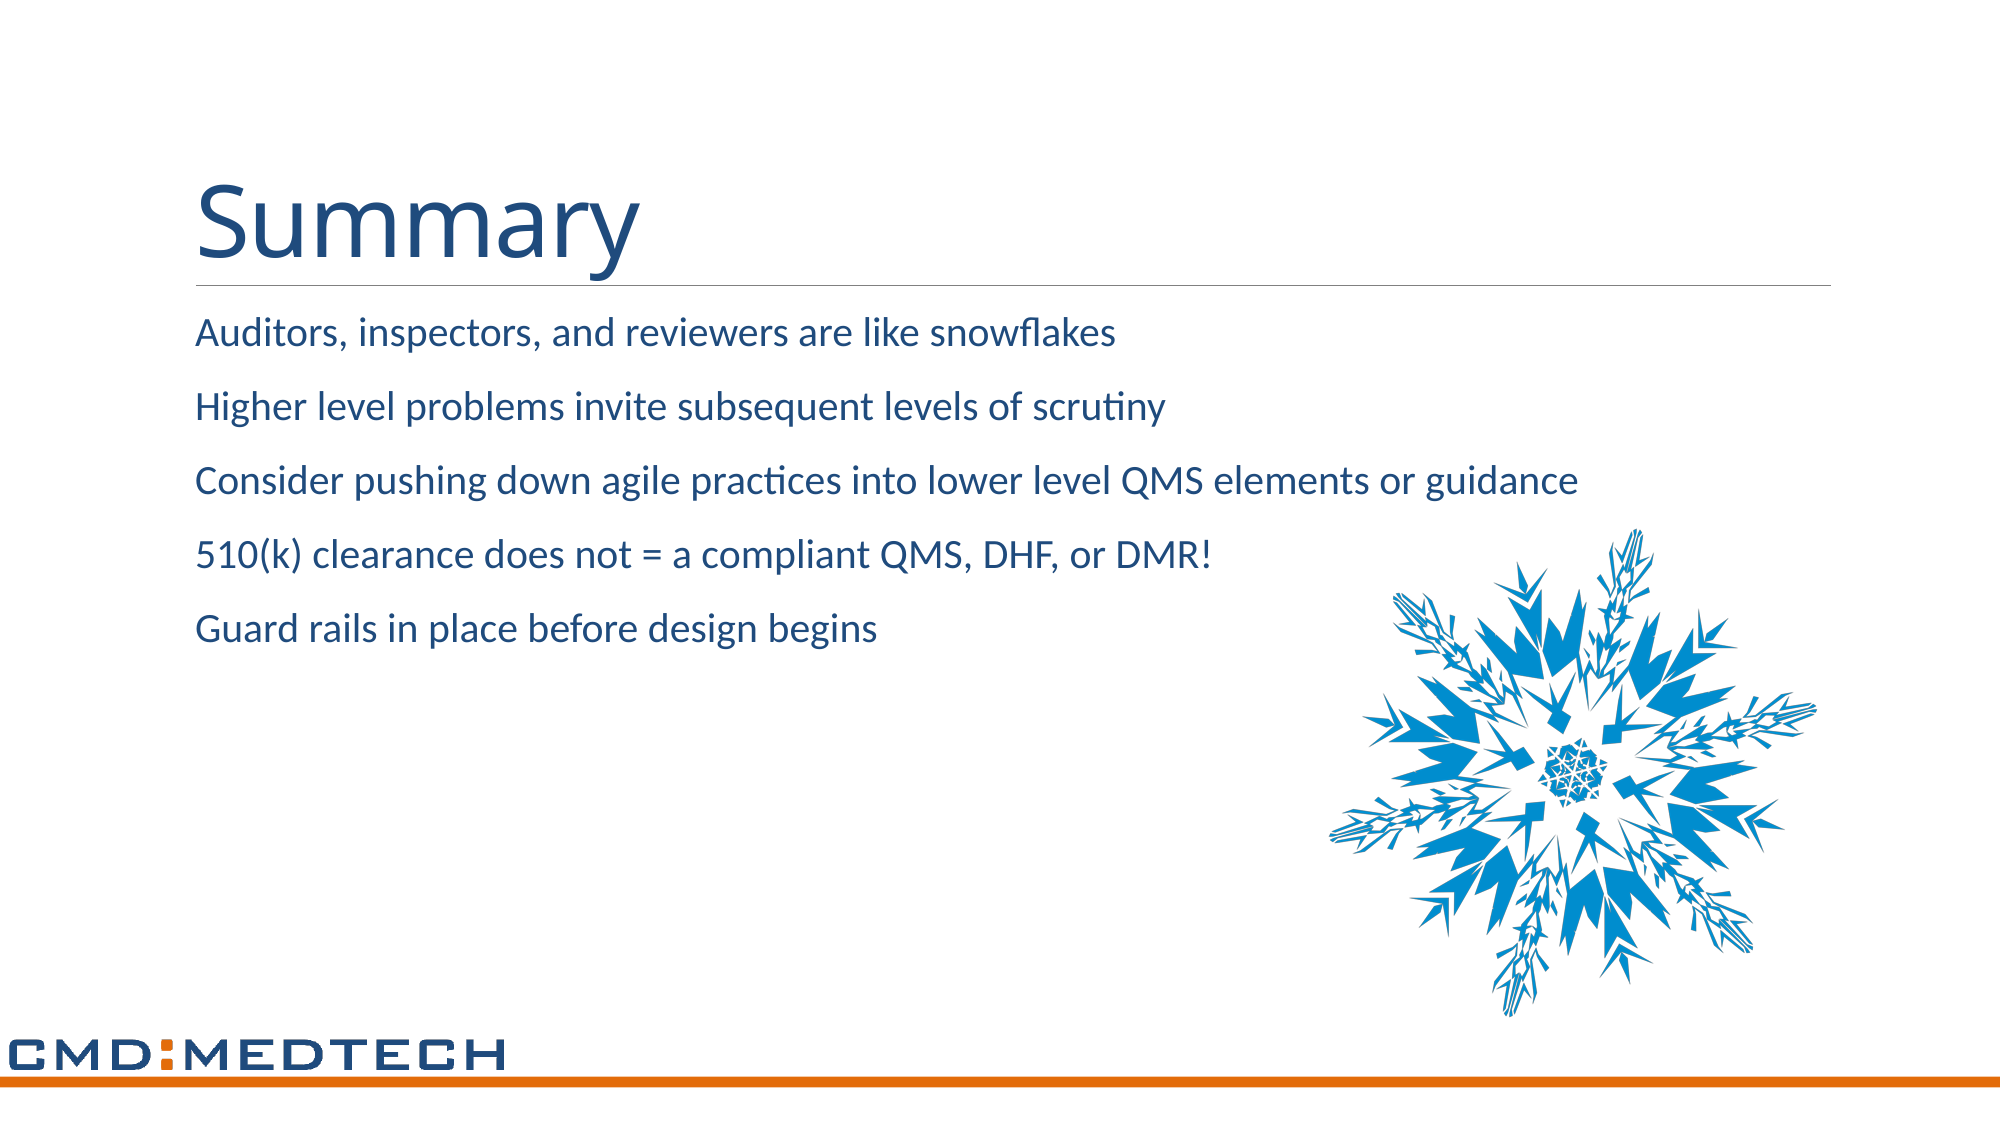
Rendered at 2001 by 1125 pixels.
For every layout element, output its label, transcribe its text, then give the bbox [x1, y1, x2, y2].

title Summary [180, 47, 1830, 285]
list Auditors, inspectors, and reviewers are like snowflakes Higher level problems invite subsequent levels of scrutiny Consider pushing down agile practices into lower level QMS elements or guidance 510(k) clearance does not = a compliant QMS, DHF, or DMR! Guard rails in place before design begins [180, 302, 1830, 963]
picture [0, 994, 548, 1123]
picture [1315, 503, 1831, 1038]
